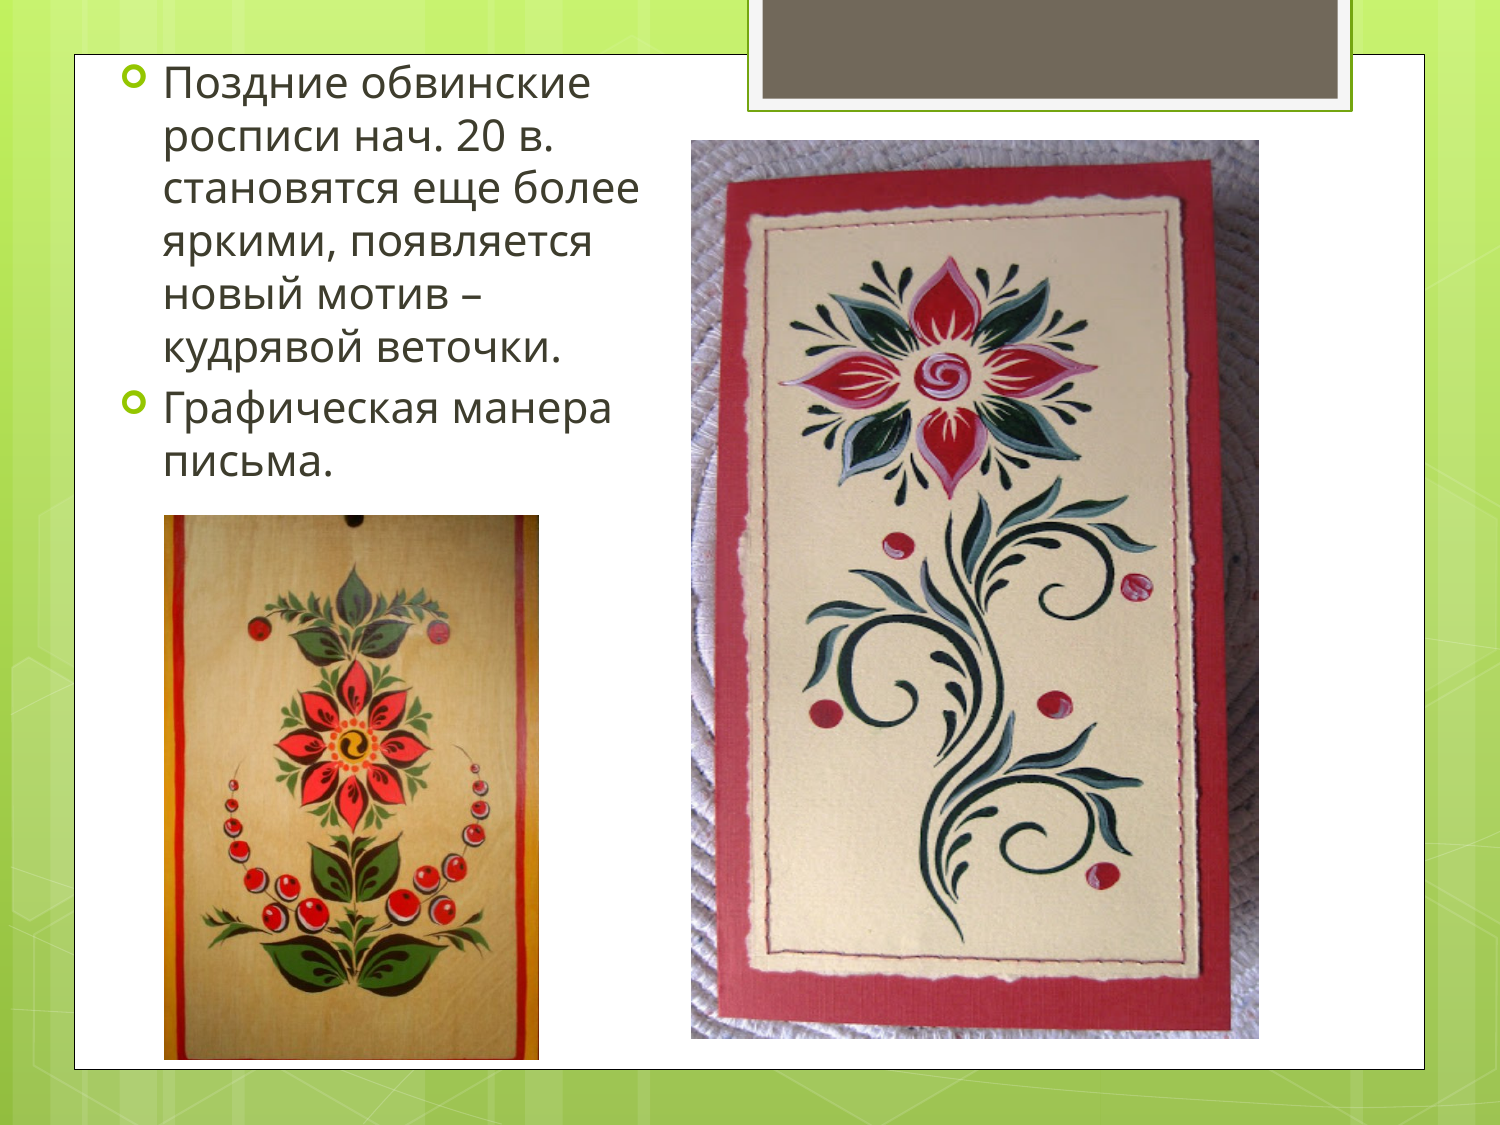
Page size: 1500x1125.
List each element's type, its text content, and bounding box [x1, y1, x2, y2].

list Поздние обвинские росписи нач. 20 в. становятся еще более яркими, появляется новый мотив – кудрявой веточки. Графическая манера письма. [93, 46, 661, 543]
picture [691, 140, 1260, 1039]
picture [163, 515, 540, 1060]
